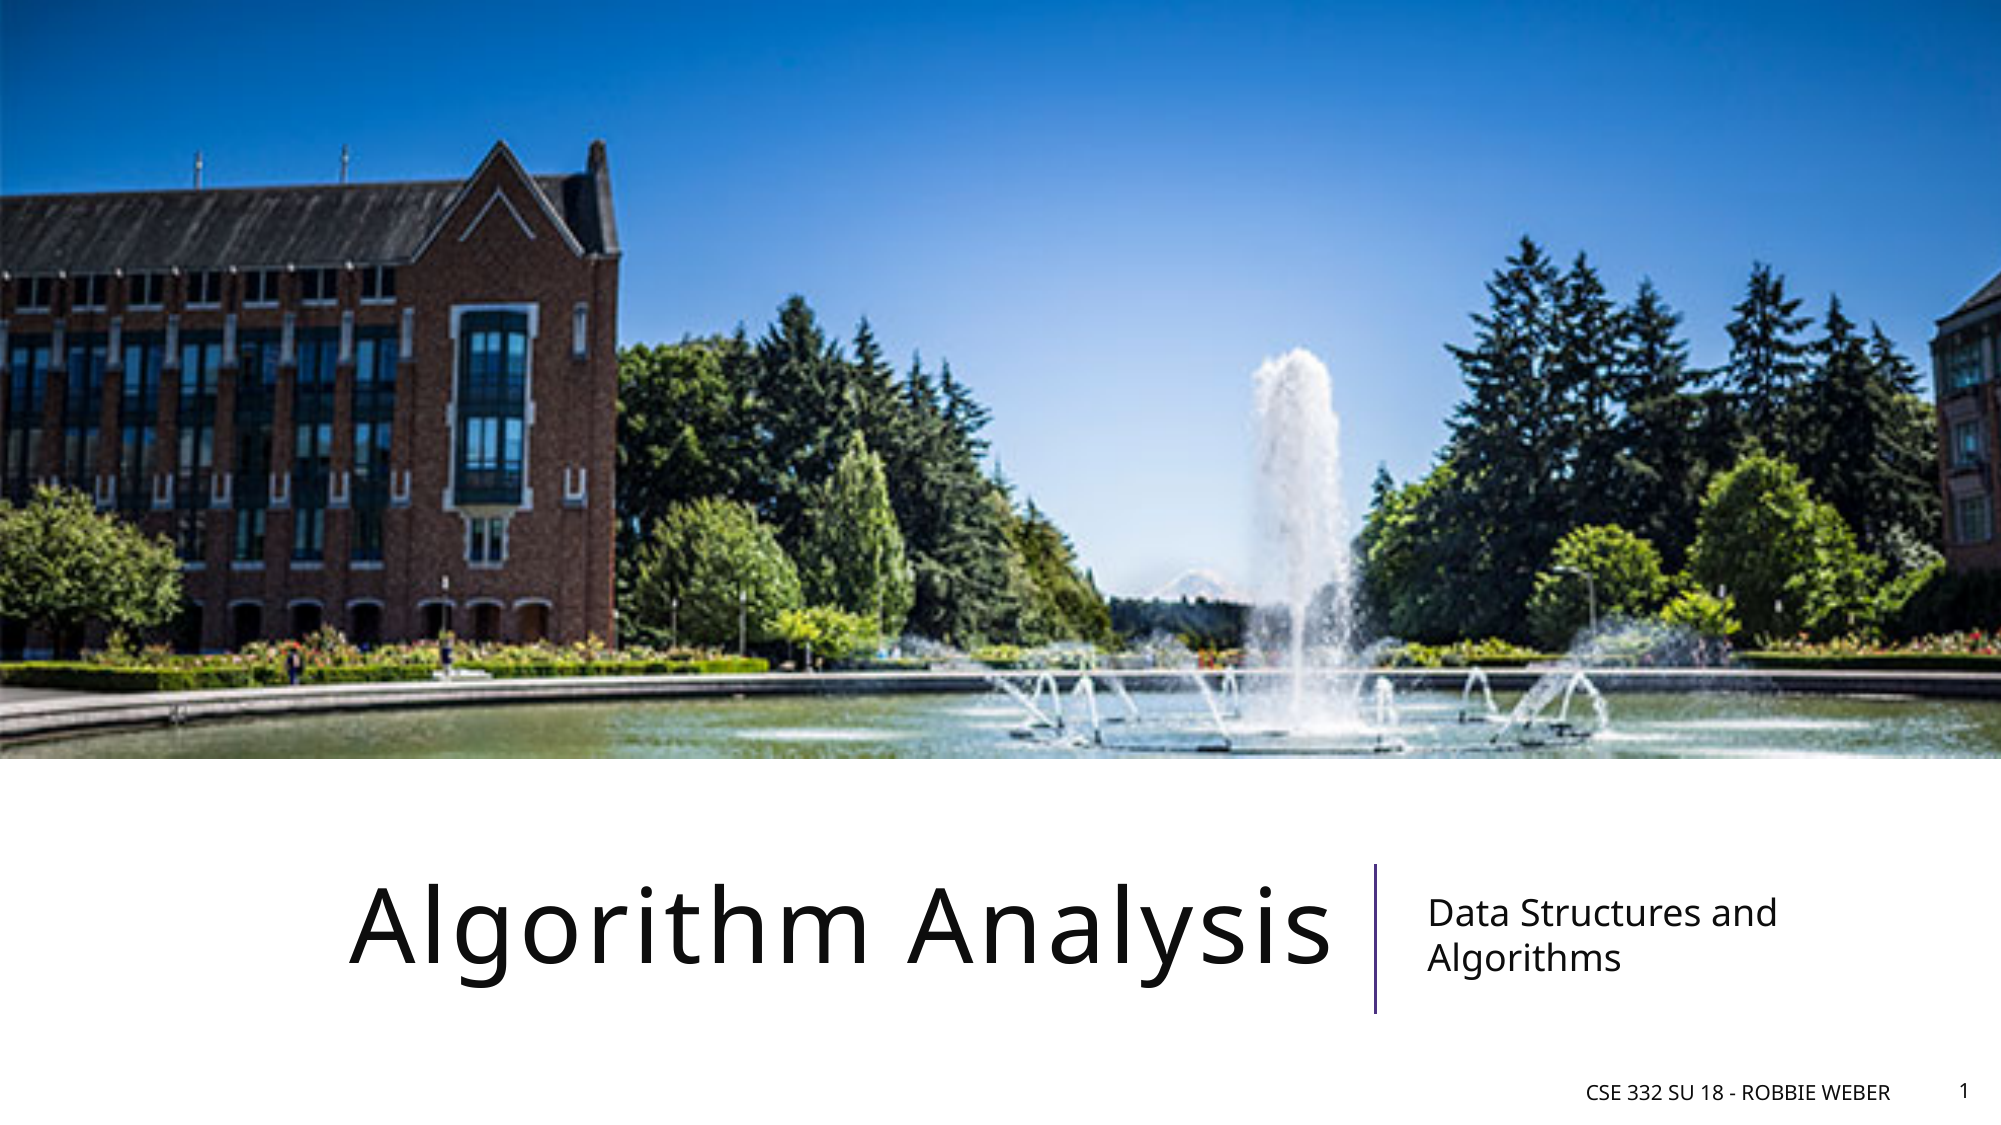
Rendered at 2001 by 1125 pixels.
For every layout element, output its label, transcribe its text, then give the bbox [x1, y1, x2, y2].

slide_number 1 [1916, 1069, 1986, 1115]
footer CSE 332 SU 18 - Robbie Weber [937, 1069, 1906, 1115]
picture [0, 0, 2001, 760]
title Algorithm Analysis [75, 813, 1350, 1054]
subtitle Data Structures and Algorithms [1412, 813, 1938, 1054]
